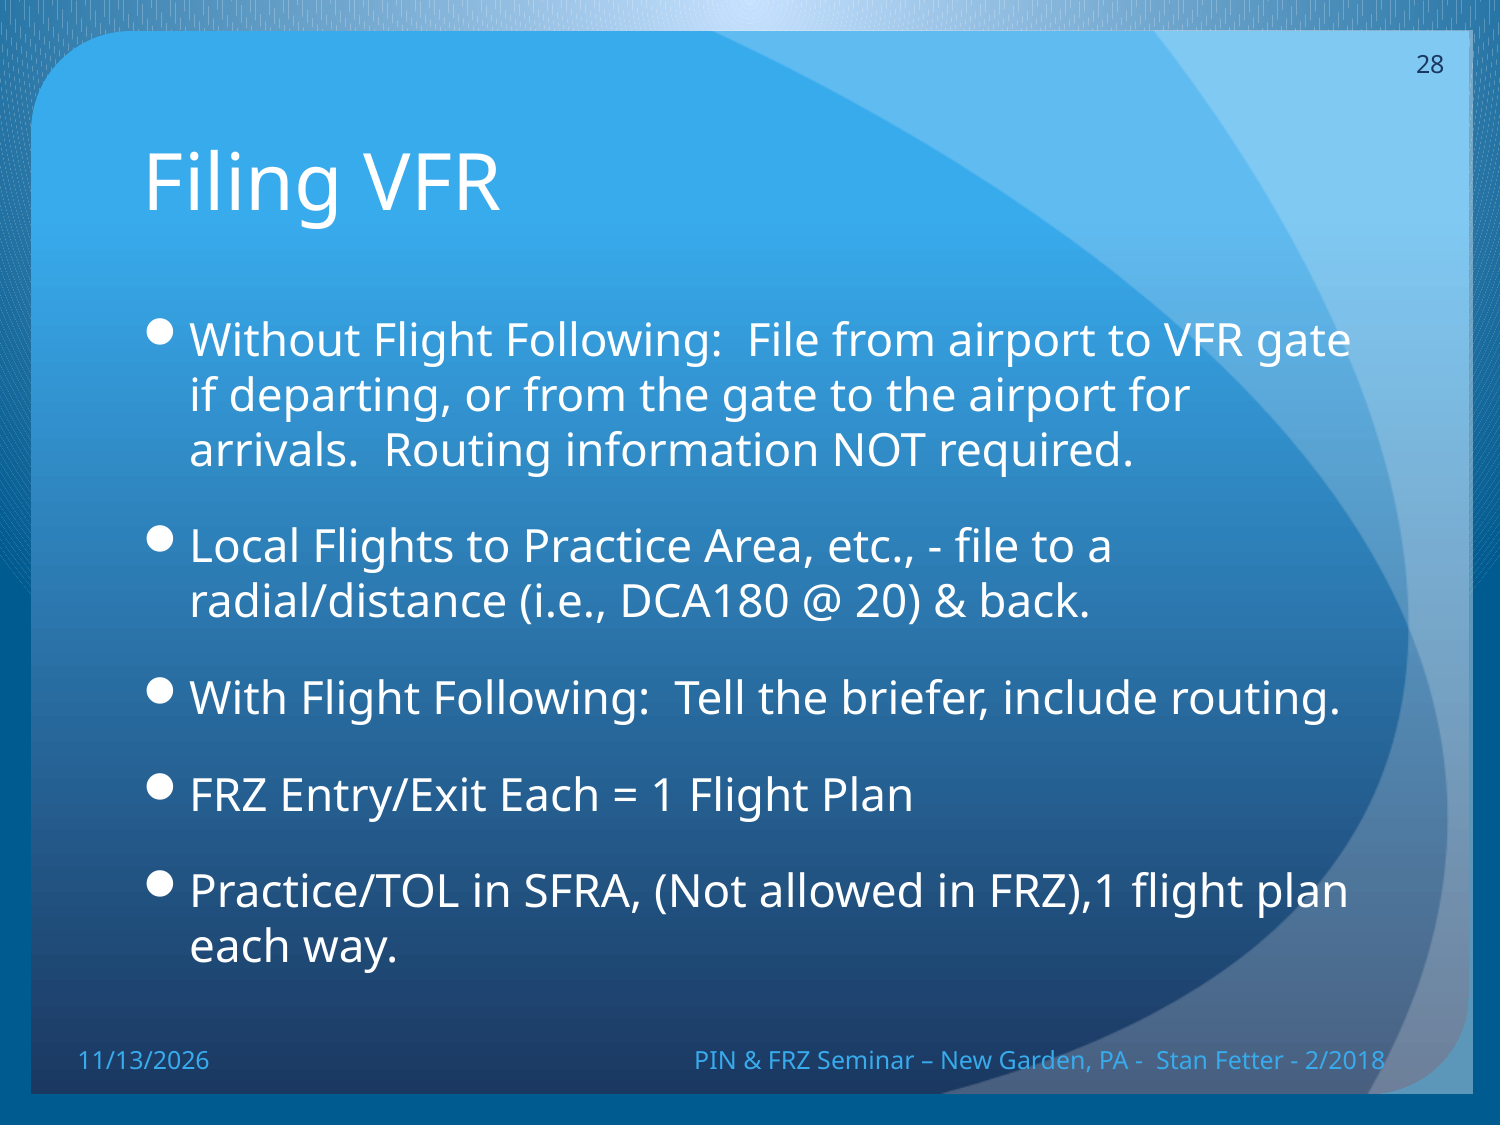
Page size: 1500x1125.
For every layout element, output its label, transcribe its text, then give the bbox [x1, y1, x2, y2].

picture [24, 30, 1473, 1094]
list Without Flight Following: File from airport to VFR gate if departing, or from the gate to the airport for arrivals. Routing information NOT required. Local Flights to Practice Area, etc., - file to a radial/distance (i.e., DCA180 @ 20) & back. With Flight Following: Tell the briefer, include routing. FRZ Entry/Exit Each = 1 Flight Plan Practice/TOL in SFRA, (Not allowed in FRZ),1 flight plan each way. [127, 303, 1372, 1035]
footer PIN & FRZ Seminar – New Garden, PA - Stan Fetter - 2/2018 [542, 1031, 1402, 1092]
title Filing VFR [127, 62, 1372, 234]
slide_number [62, 1031, 373, 1092]
slide_number 28 [1378, 36, 1460, 96]
